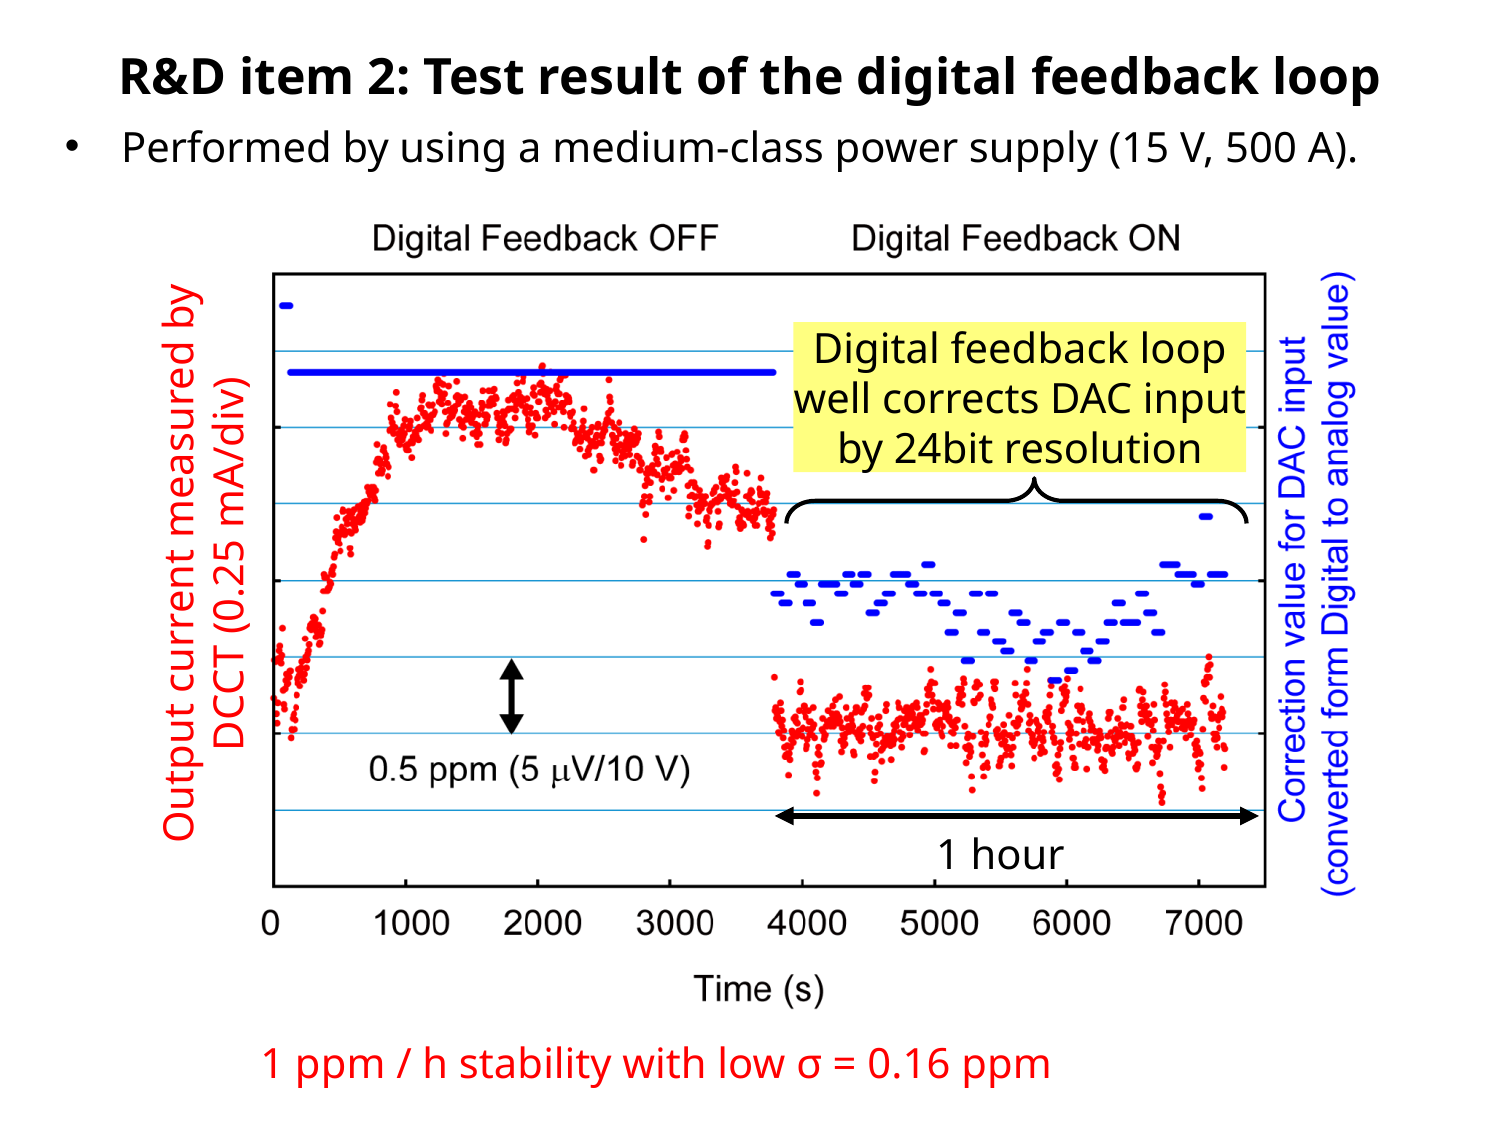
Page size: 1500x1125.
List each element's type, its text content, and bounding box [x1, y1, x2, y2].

text_box 1 ppm / h stability with low σ = 0.16 ppm [260, 1019, 1145, 1087]
text_box Performed by using a medium-class power supply (15 V, 500 A). [49, 113, 1478, 178]
picture [201, 219, 1359, 1012]
text_box Output current measured by DCCT (0.25 mA/div) [144, 249, 196, 879]
text_box R&D item 2: Test result of the digital feedback loop [104, 37, 1398, 113]
